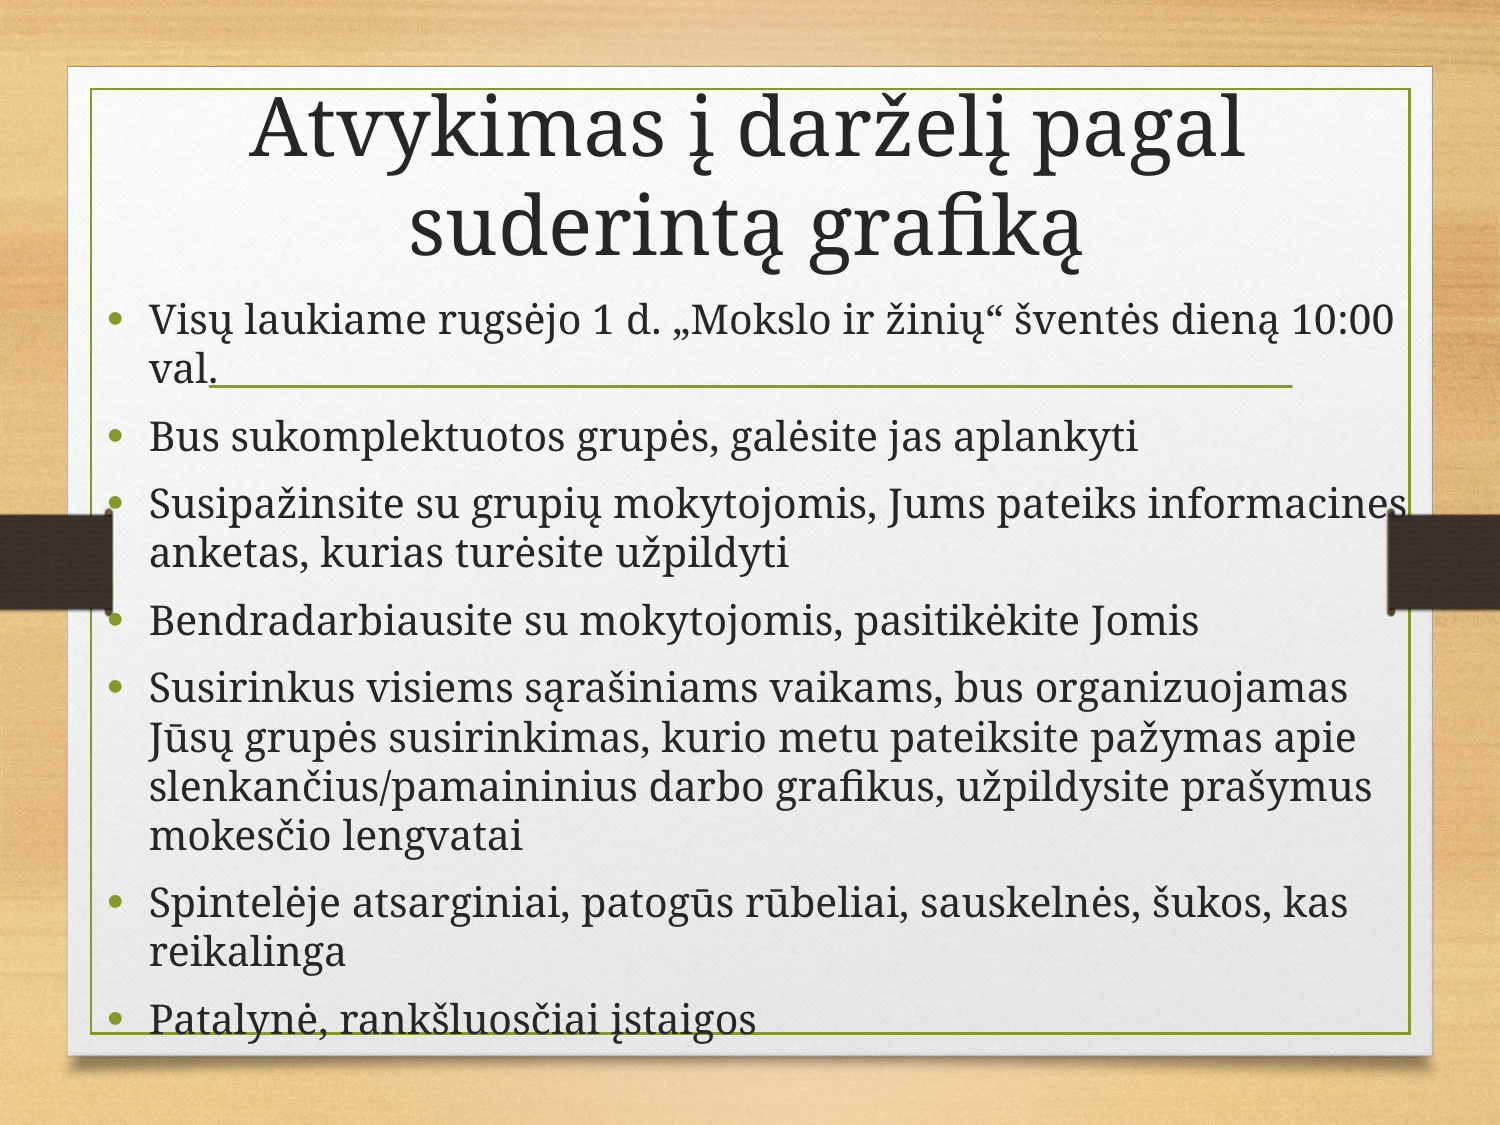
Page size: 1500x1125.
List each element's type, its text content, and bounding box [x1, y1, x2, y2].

title Atvykimas į darželį pagal suderintą grafiką [98, 66, 1398, 281]
picture [0, 0, 1500, 1125]
list Visų laukiame rugsėjo 1 d. „Mokslo ir žinių“ šventės dieną 10:00 val. Bus sukomplektuotos grupės, galėsite jas aplankyti Susipažinsite su grupių mokytojomis, Jums pateiks informacines anketas, kurias turėsite užpildyti Bendradarbiausite su mokytojomis, pasitikėkite Jomis Susirinkus visiems sąrašiniams vaikams, bus organizuojamas Jūsų grupės susirinkimas, kurio metu pateiksite pažymas apie slenkančius/pamaininius darbo grafikus, užpildysite prašymus mokesčio lengvatai Spintelėje atsarginiai, patogūs rūbeliai, sauskelnės, šukos, kas reikalinga Patalynė, rankšluosčiai įstaigos [92, 286, 1443, 1059]
